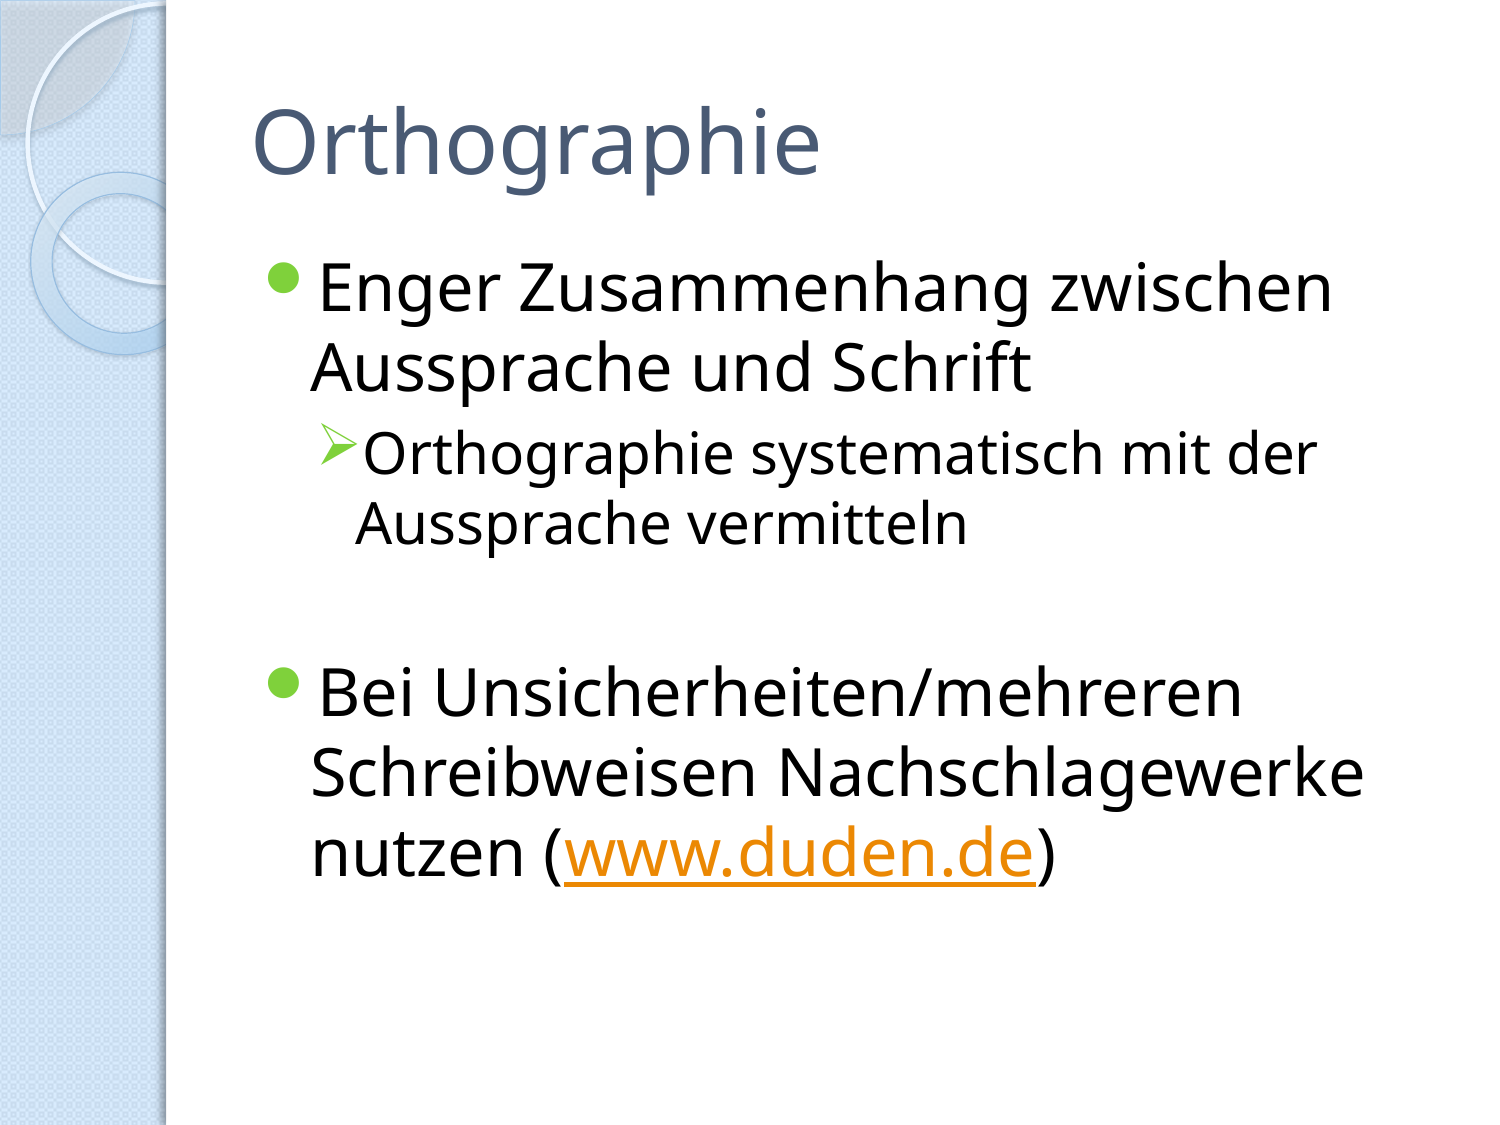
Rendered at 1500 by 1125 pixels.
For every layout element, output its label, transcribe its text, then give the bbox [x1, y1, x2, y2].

list Enger Zusammenhang zwischen Aussprache und Schrift Orthographie systematisch mit der Aussprache vermitteln Bei Unsicherheiten/mehreren Schreibweisen Nachschlagewerke nutzen (www.duden.de) [235, 237, 1466, 1025]
title Orthographie [235, 45, 1466, 233]
